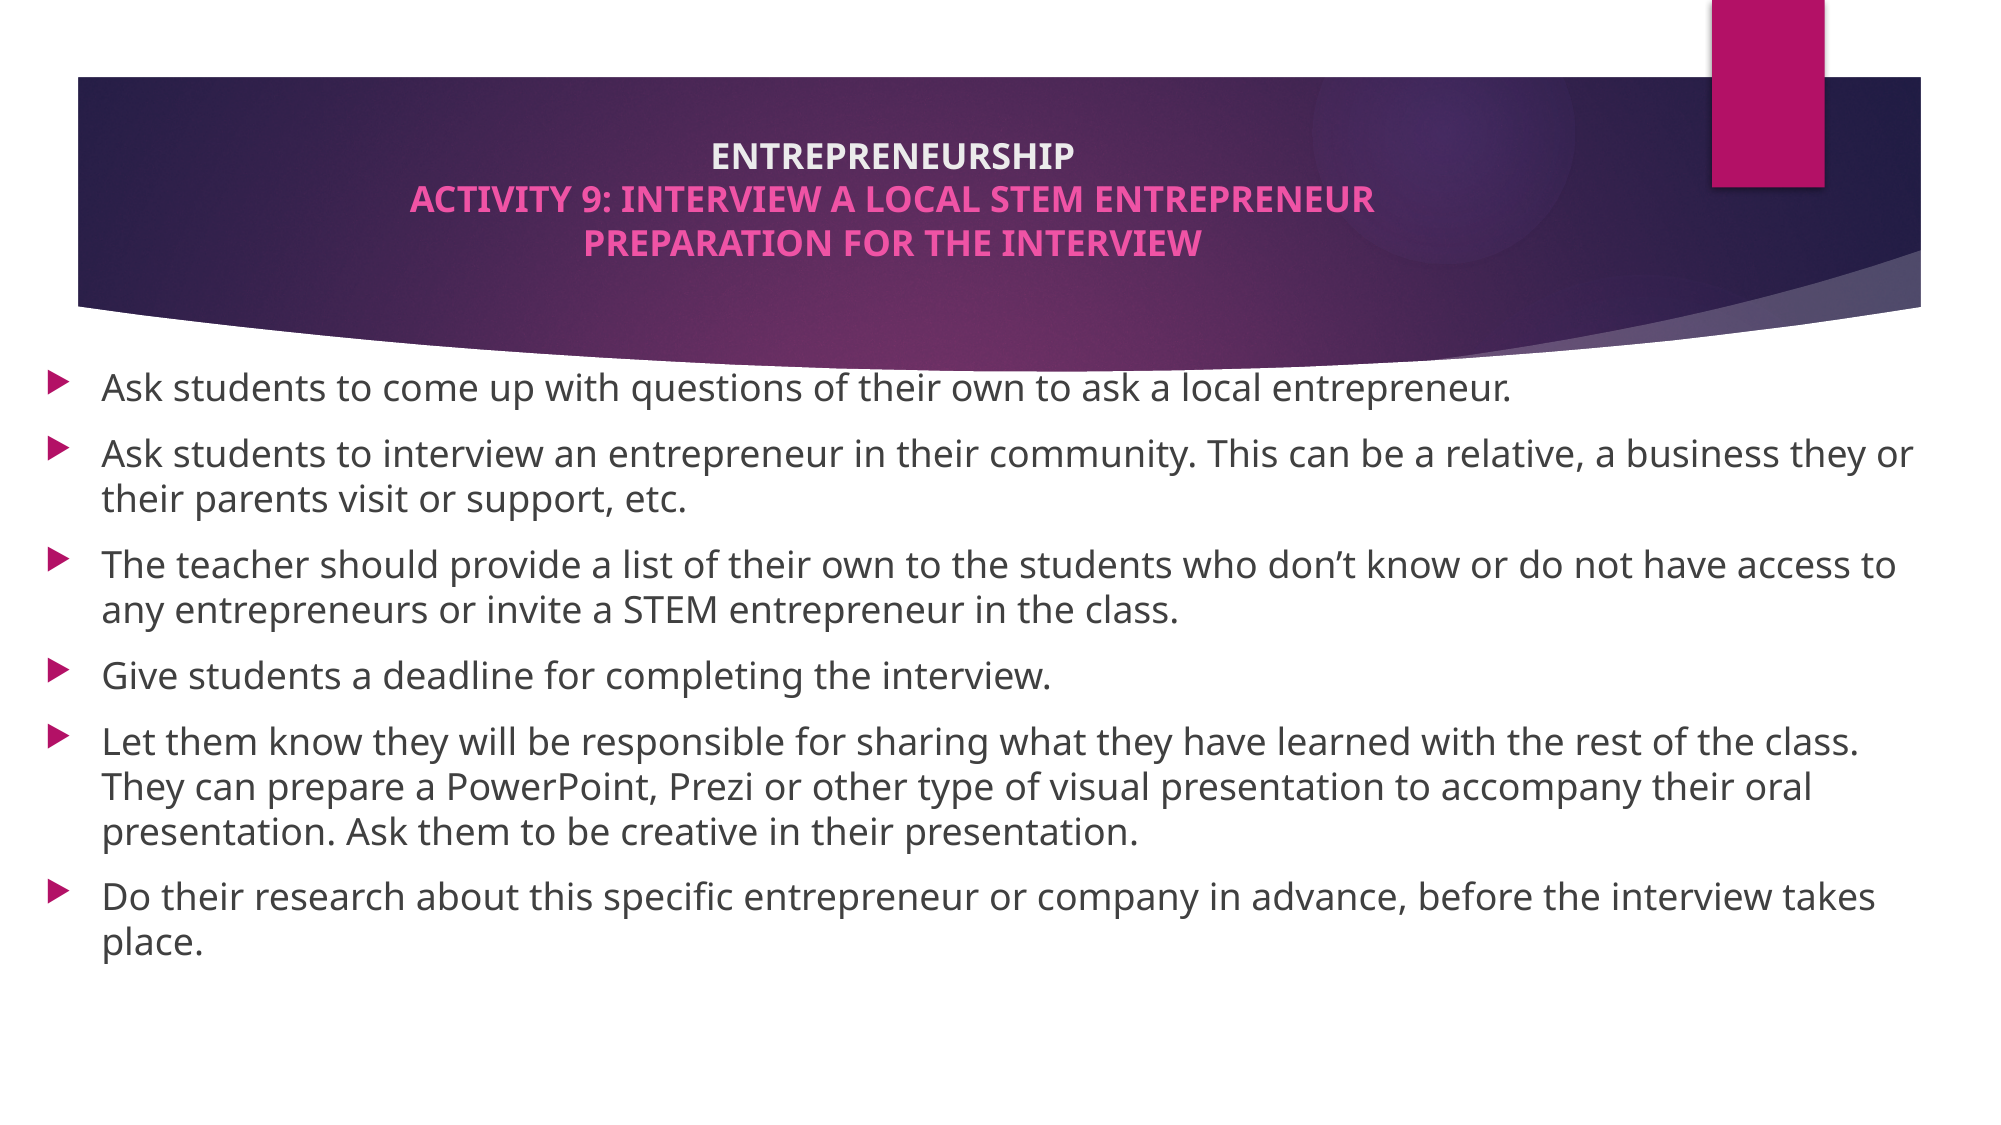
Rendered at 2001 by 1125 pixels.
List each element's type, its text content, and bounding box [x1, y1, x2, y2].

list Ask students to come up with questions of their own to ask a local entrepreneur. Ask students to interview an entrepreneur in their community. This can be a relative, a business they or their parents visit or support, etc. The teacher should provide a list of their own to the students who don’t know or do not have access to any entrepreneurs or invite a STEM entrepreneur in the class. Give students a deadline for completing the interview. Let them know they will be responsible for sharing what they have learned with the rest of the class. They can prepare a PowerPoint, Prezi or other type of visual presentation to accompany their oral presentation. Ask them to be creative in their presentation. Do their research about this specific entrepreneur or company in advance, before the interview takes place. [30, 356, 1962, 1116]
title ENTREPRENEURSHIP ACTIVITY 9: INTERVIEW A LOCAL STEM ENTREPRENEUR PREPARATION FOR THE INTERVIEW [160, 126, 1626, 327]
